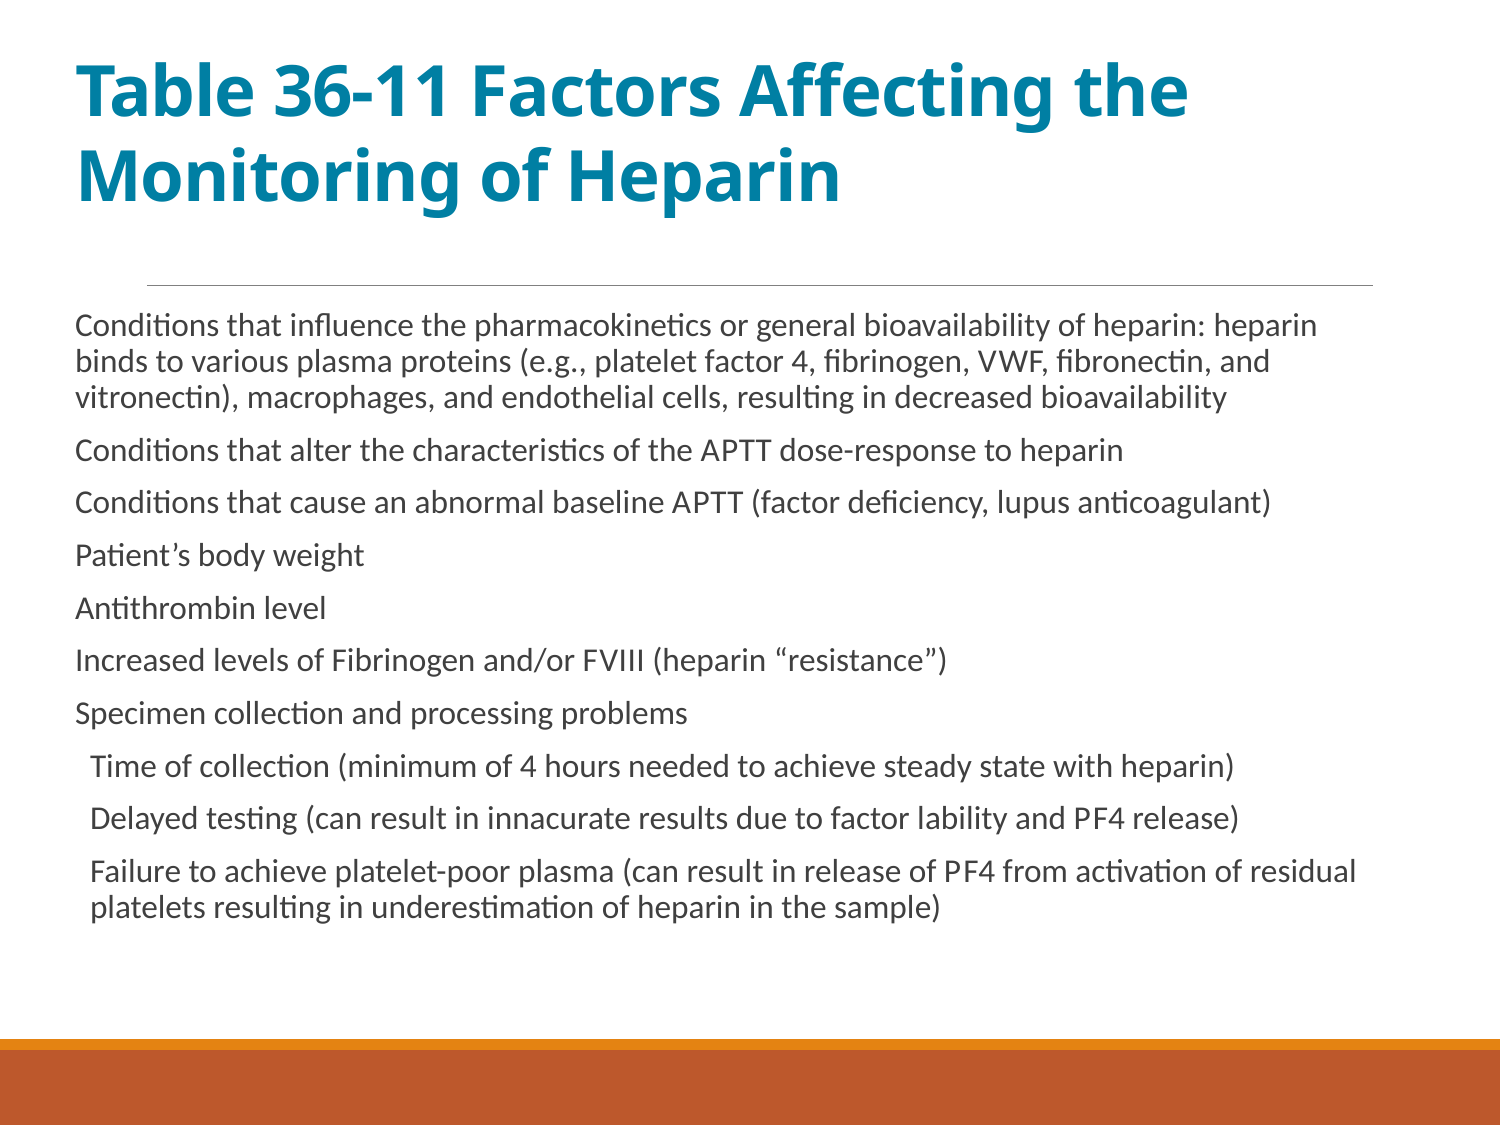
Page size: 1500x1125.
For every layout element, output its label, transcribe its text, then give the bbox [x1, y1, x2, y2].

list Conditions that influence the pharmacokinetics or general bioavailability of heparin: heparin binds to various plasma proteins (e.g., platelet factor 4, fibrinogen, V W F, fibronectin, and vitronectin), macrophages, and endothelial cells, resulting in decreased bioavailability Conditions that alter the characteristics of the A P T T dose-response to heparin Conditions that cause an abnormal baseline A P T T (factor deficiency, lupus anticoagulant) Patient’s body weight Antithrombin level Increased levels of Fibrinogen and/or F V I I I (heparin “resistance”) Specimen collection and processing problems Time of collection (minimum of 4 hours needed to achieve steady state with heparin) Delayed testing (can result in innacurate results due to factor lability and P F4 release) Failure to achieve platelet-poor plasma (can result in release of P F4 from activation of residual platelets resulting in underestimation of heparin in the sample) [75, 308, 1378, 1087]
title Table 36-11 Factors Affecting the Monitoring of Heparin [75, 35, 1425, 216]
